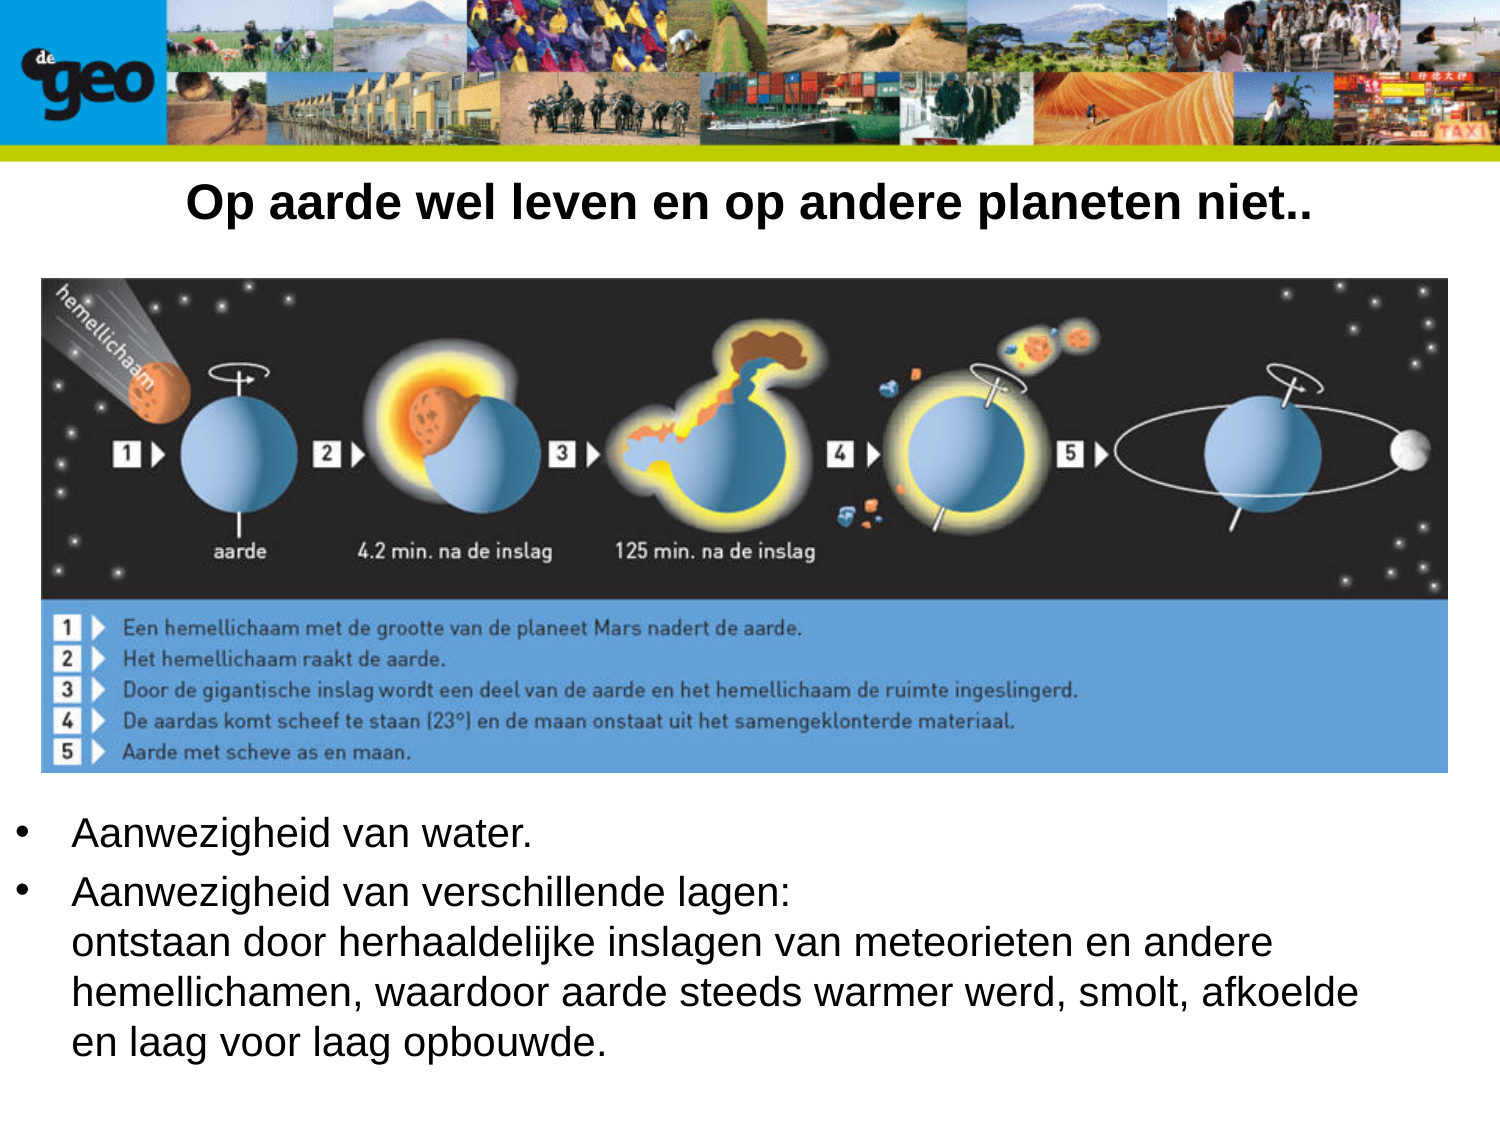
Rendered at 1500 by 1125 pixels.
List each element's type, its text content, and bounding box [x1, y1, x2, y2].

picture [22, 49, 153, 120]
picture [0, 0, 1500, 1125]
title Op aarde wel leven en op andere planeten niet.. [75, 162, 1425, 277]
list Aanwezigheid van water. Aanwezigheid van verschillende lagen: ontstaan door herhaaldelijke inslagen van meteorieten en andere hemellichamen, waardoor aarde steeds warmer werd, smolt, afkoelde en laag voor laag opbouwde. [0, 798, 1427, 1106]
